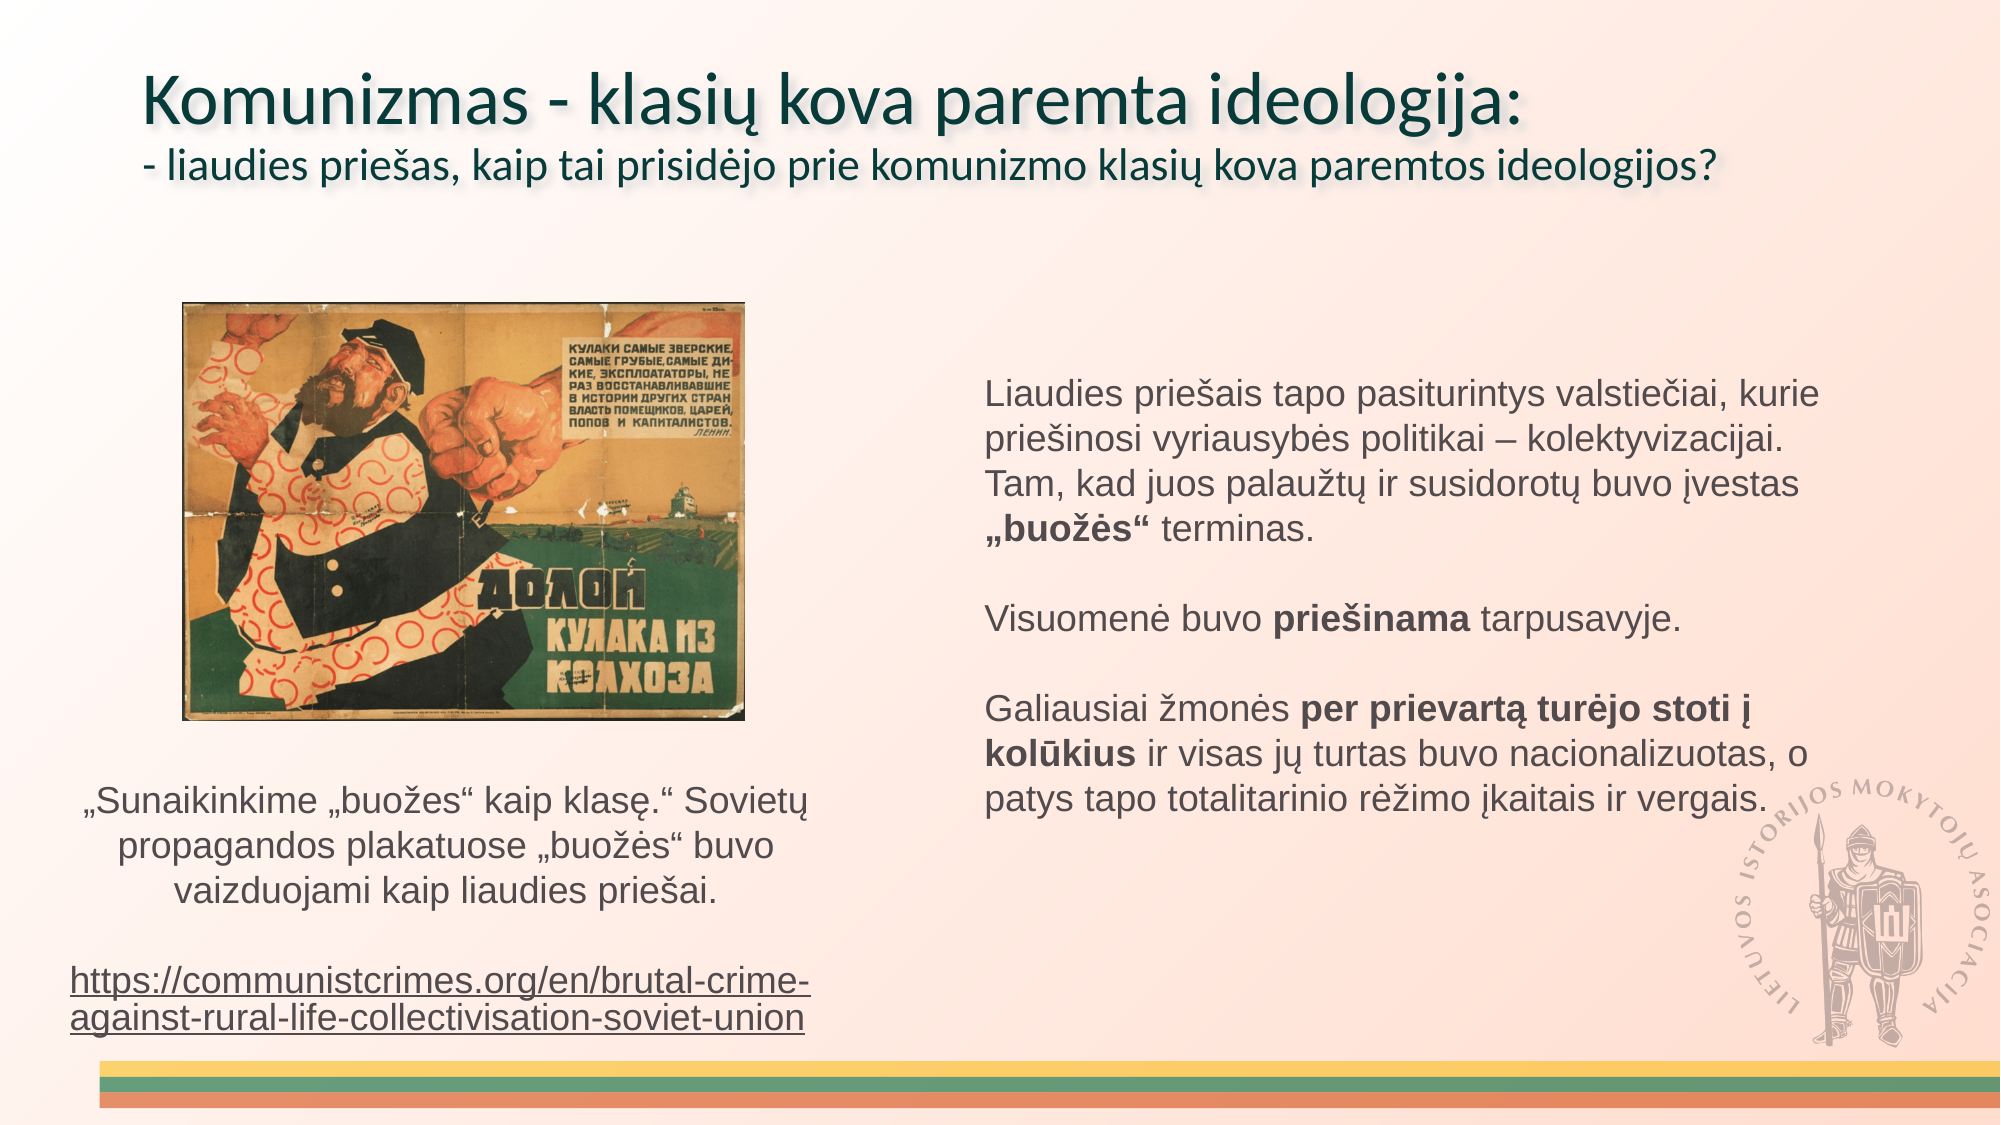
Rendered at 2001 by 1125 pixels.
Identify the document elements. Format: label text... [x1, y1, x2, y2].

text_box Liaudies priešais tapo pasiturintys valstiečiai, kurie priešinosi vyriausybės politikai – kolektyvizacijai. Tam, kad juos palaužtų ir susidorotų buvo įvestas „buožės“ terminas. Visuomenė buvo priešinama tarpusavyje. Galiausiai žmonės per prievartą turėjo stoti į kolūkius ir visas jų turtas buvo nacionalizuotas, o patys tapo totalitarinio rėžimo įkaitais ir vergais. [969, 361, 1882, 827]
title Komunizmas - klasių kova paremta ideologija: - liaudies priešas, kaip tai prisidėjo prie komunizmo klasių kova paremtos ideologijos? [127, 16, 1853, 234]
picture [1735, 779, 1990, 1048]
text_box „Sunaikinkime „buožes“ kaip klasę.“ Sovietų propagandos plakatuose „buožės“ buvo vaizduojami kaip liaudies priešai. https://communistcrimes.org/en/brutal-crime-against-rural-life-collectivisation-soviet-union [54, 768, 838, 1054]
picture [181, 302, 745, 721]
